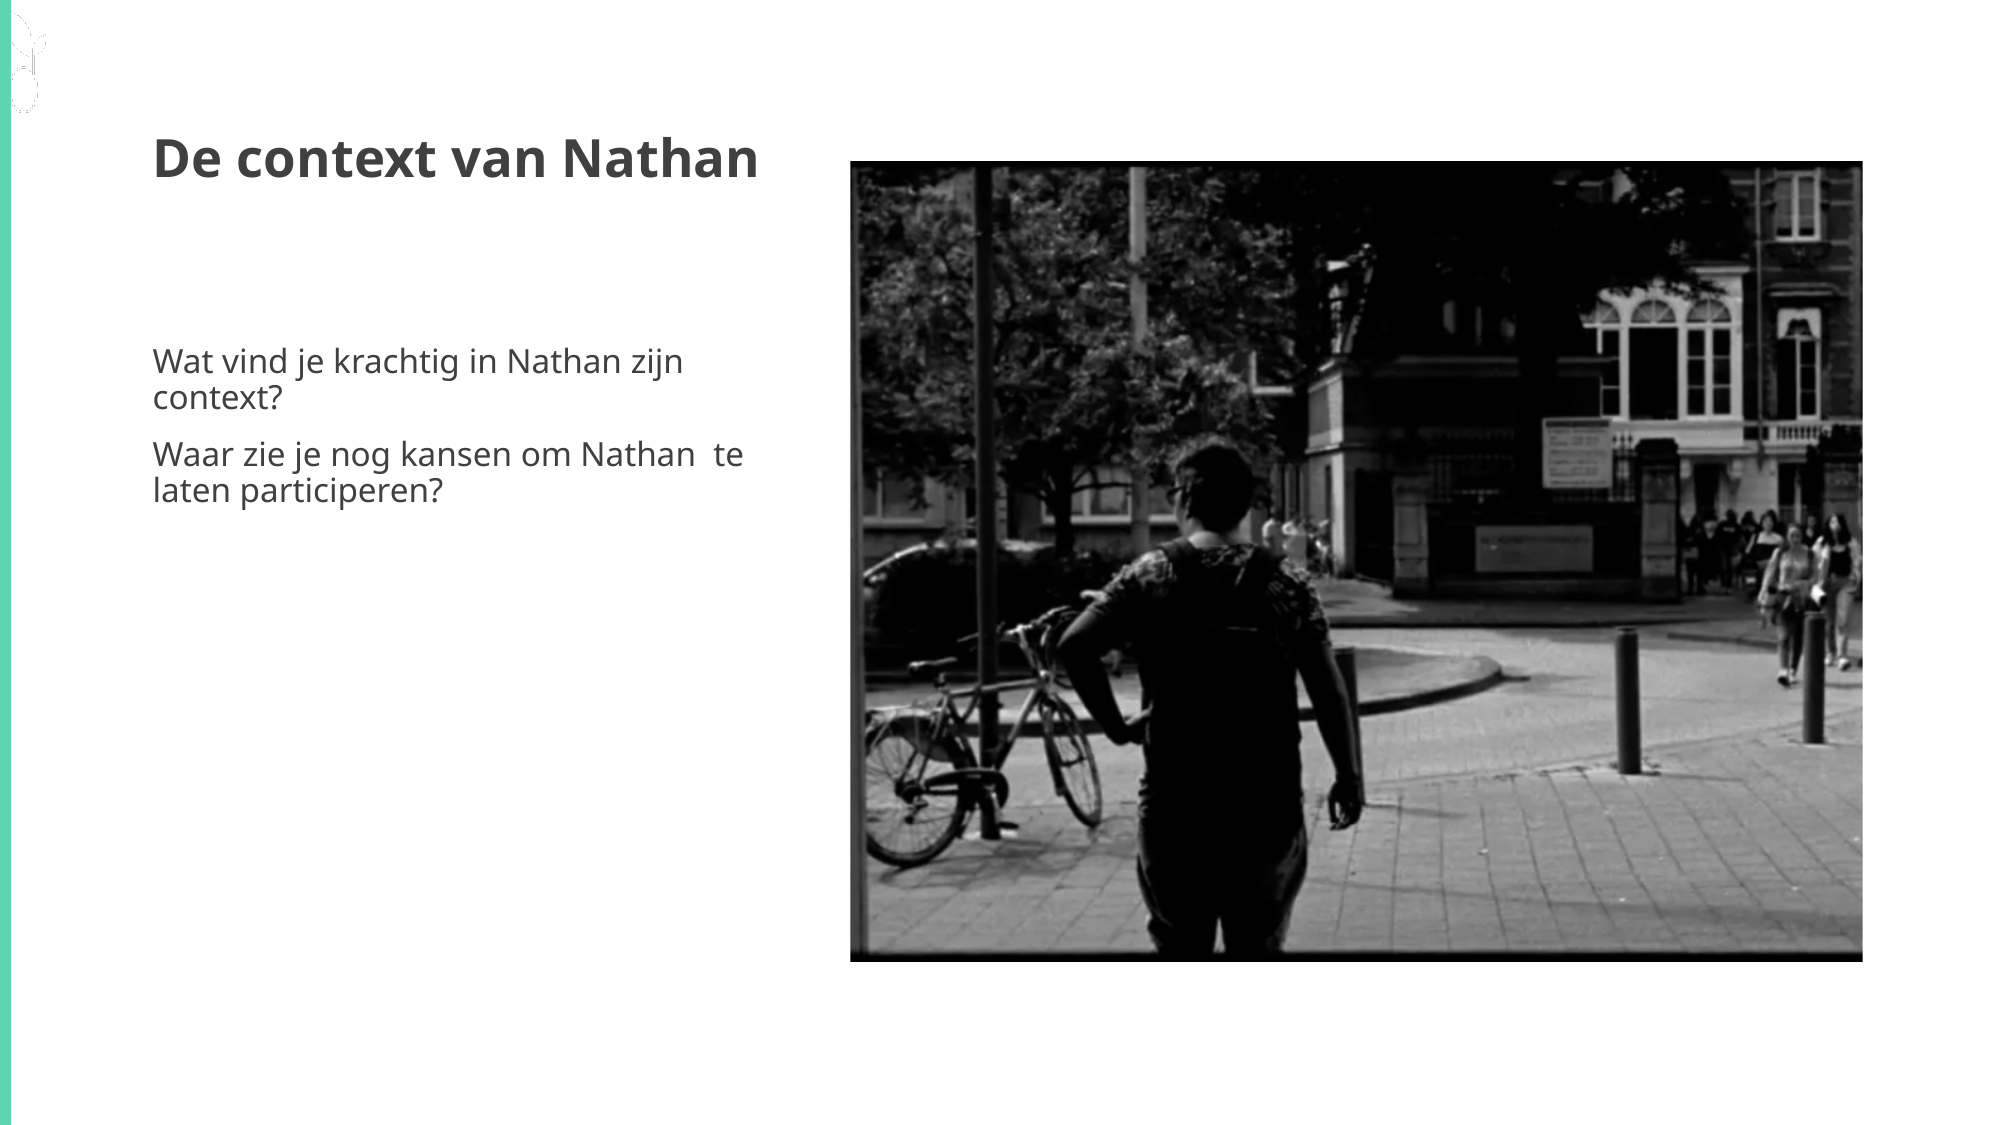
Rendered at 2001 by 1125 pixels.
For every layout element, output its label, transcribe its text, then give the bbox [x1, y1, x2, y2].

list Wat vind je krachtig in Nathan zijn context? Waar zie je nog kansen om Nathan te laten participeren? [137, 337, 783, 963]
picture [850, 161, 1863, 962]
title De context van Nathan [137, 75, 783, 197]
